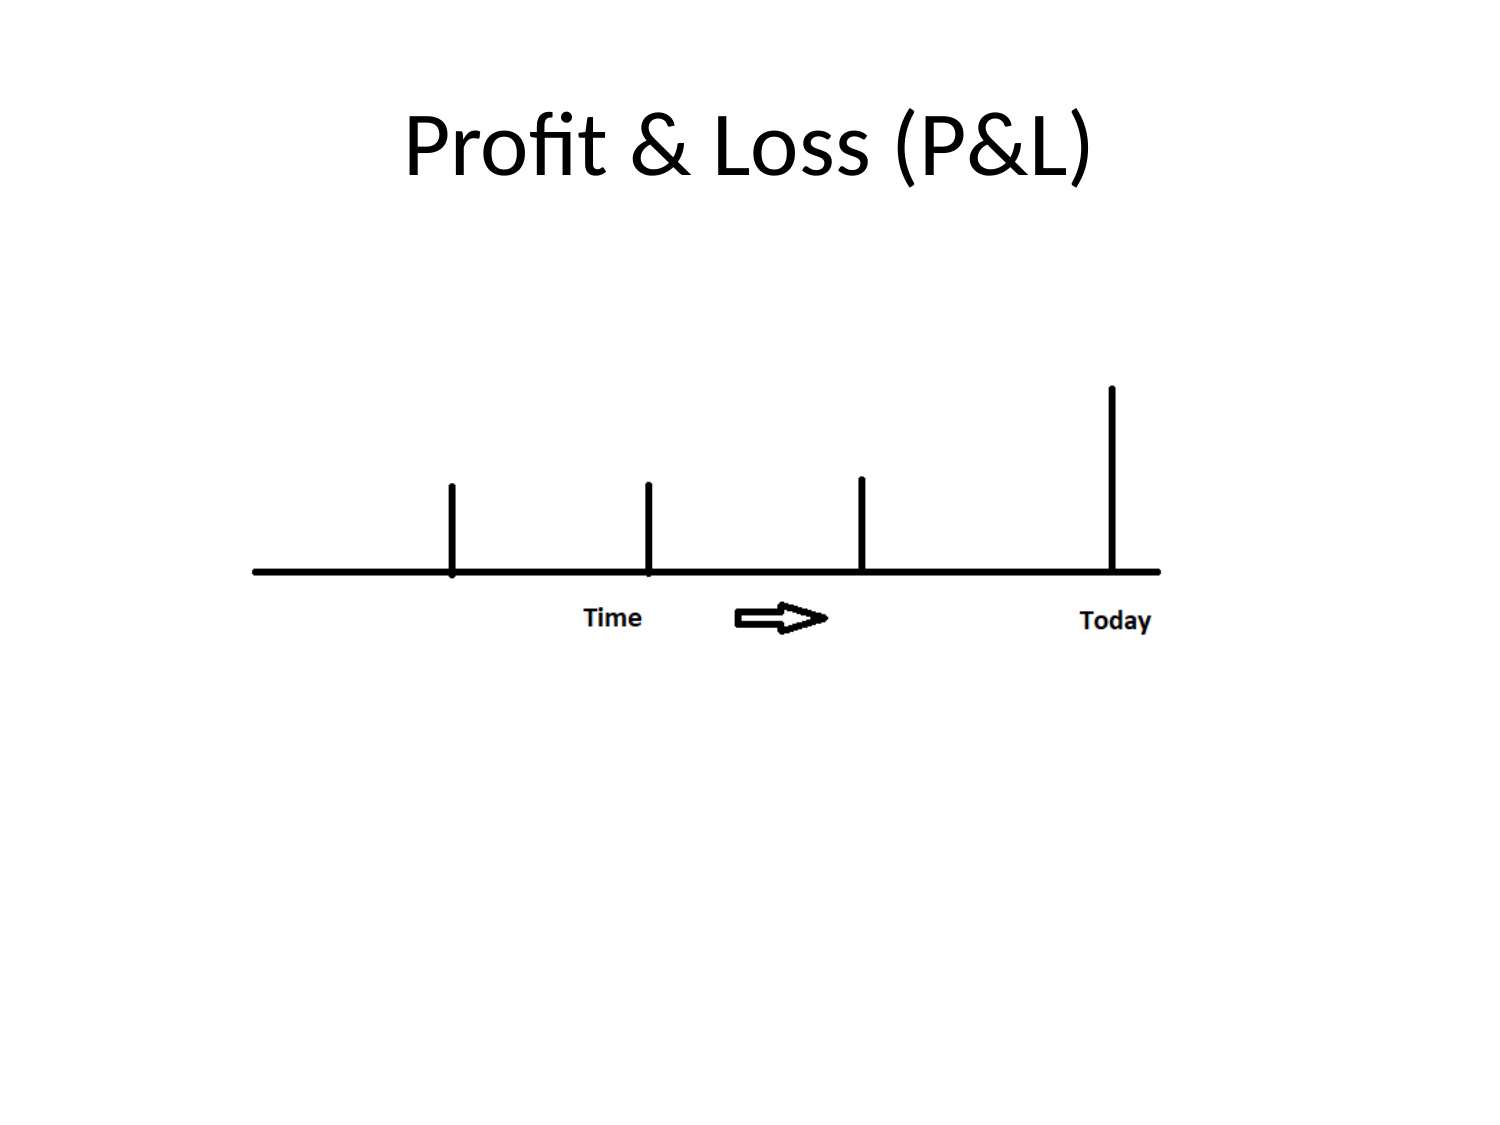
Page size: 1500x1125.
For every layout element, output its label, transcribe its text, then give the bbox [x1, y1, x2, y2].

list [155, 262, 1345, 1006]
title Profit & Loss (P&L) [75, 45, 1425, 233]
